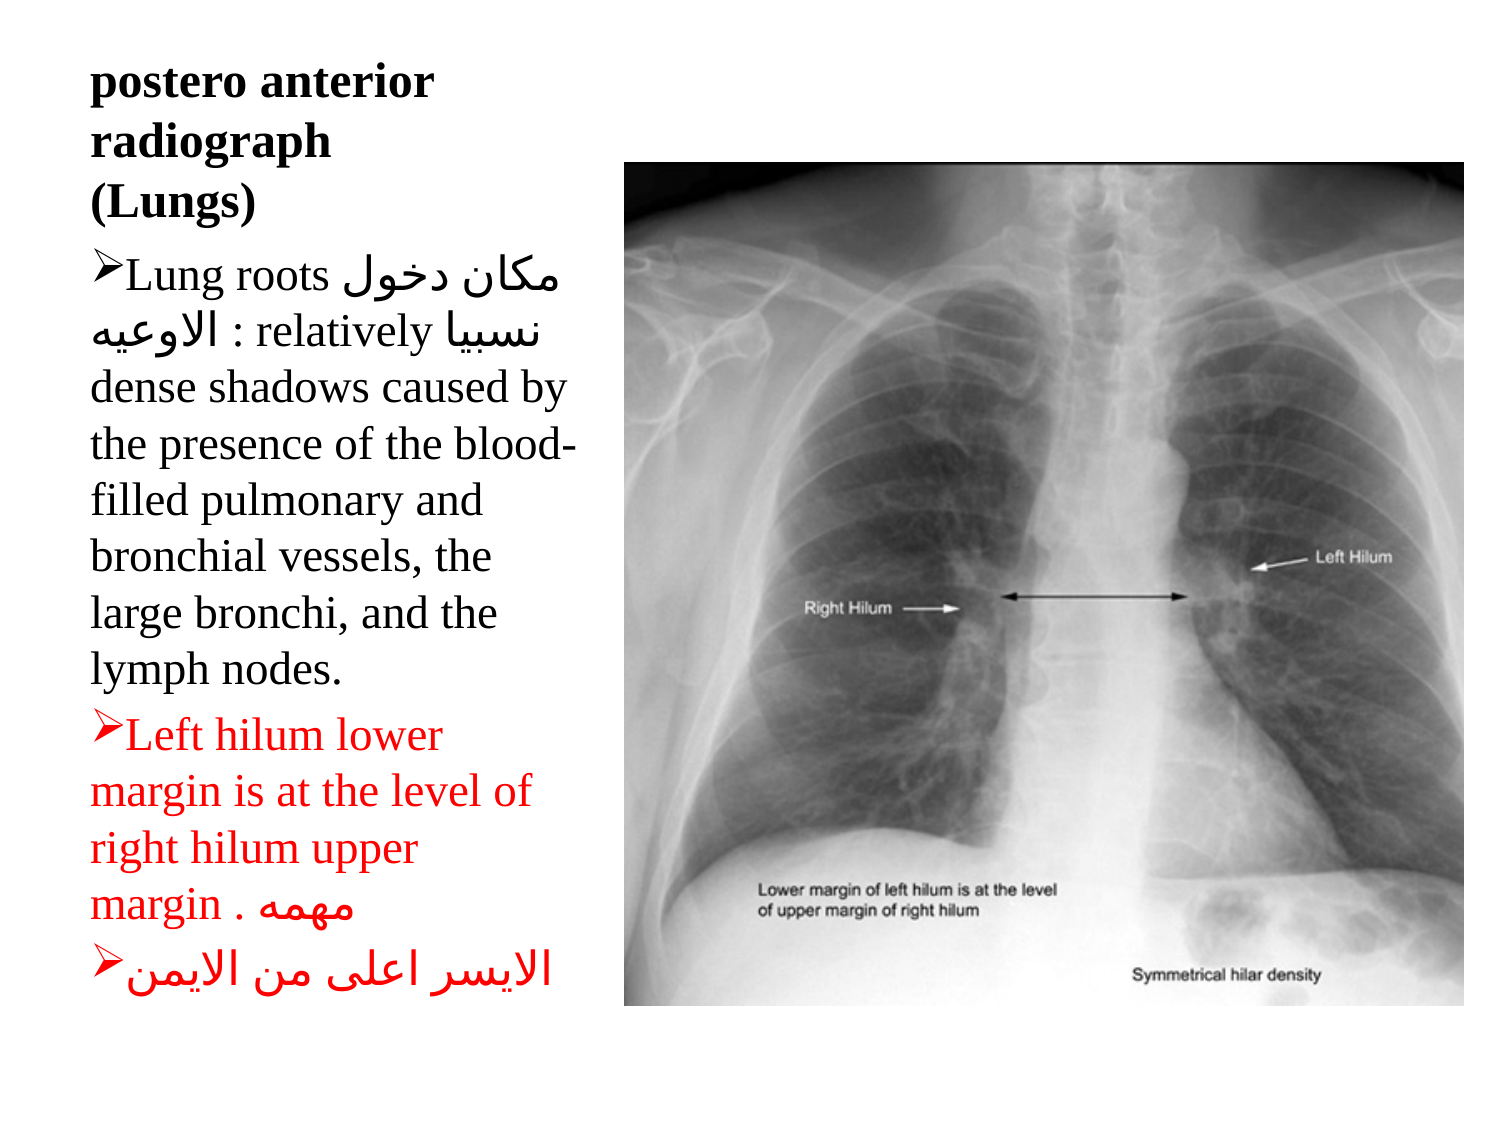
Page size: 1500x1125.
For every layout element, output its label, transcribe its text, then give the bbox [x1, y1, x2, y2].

title postero anterior radiograph (Lungs) [75, 44, 569, 235]
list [624, 162, 1464, 1007]
list Lung roots مكان دخول الاوعيه : relatively نسبيا dense shadows caused by the presence of the blood-filled pulmonary and bronchial vessels, the large bronchi, and the lymph nodes. Left hilum lower margin is at the level of right hilum upper margin . مهمه الايسر اعلى من الايمن [75, 235, 600, 1005]
